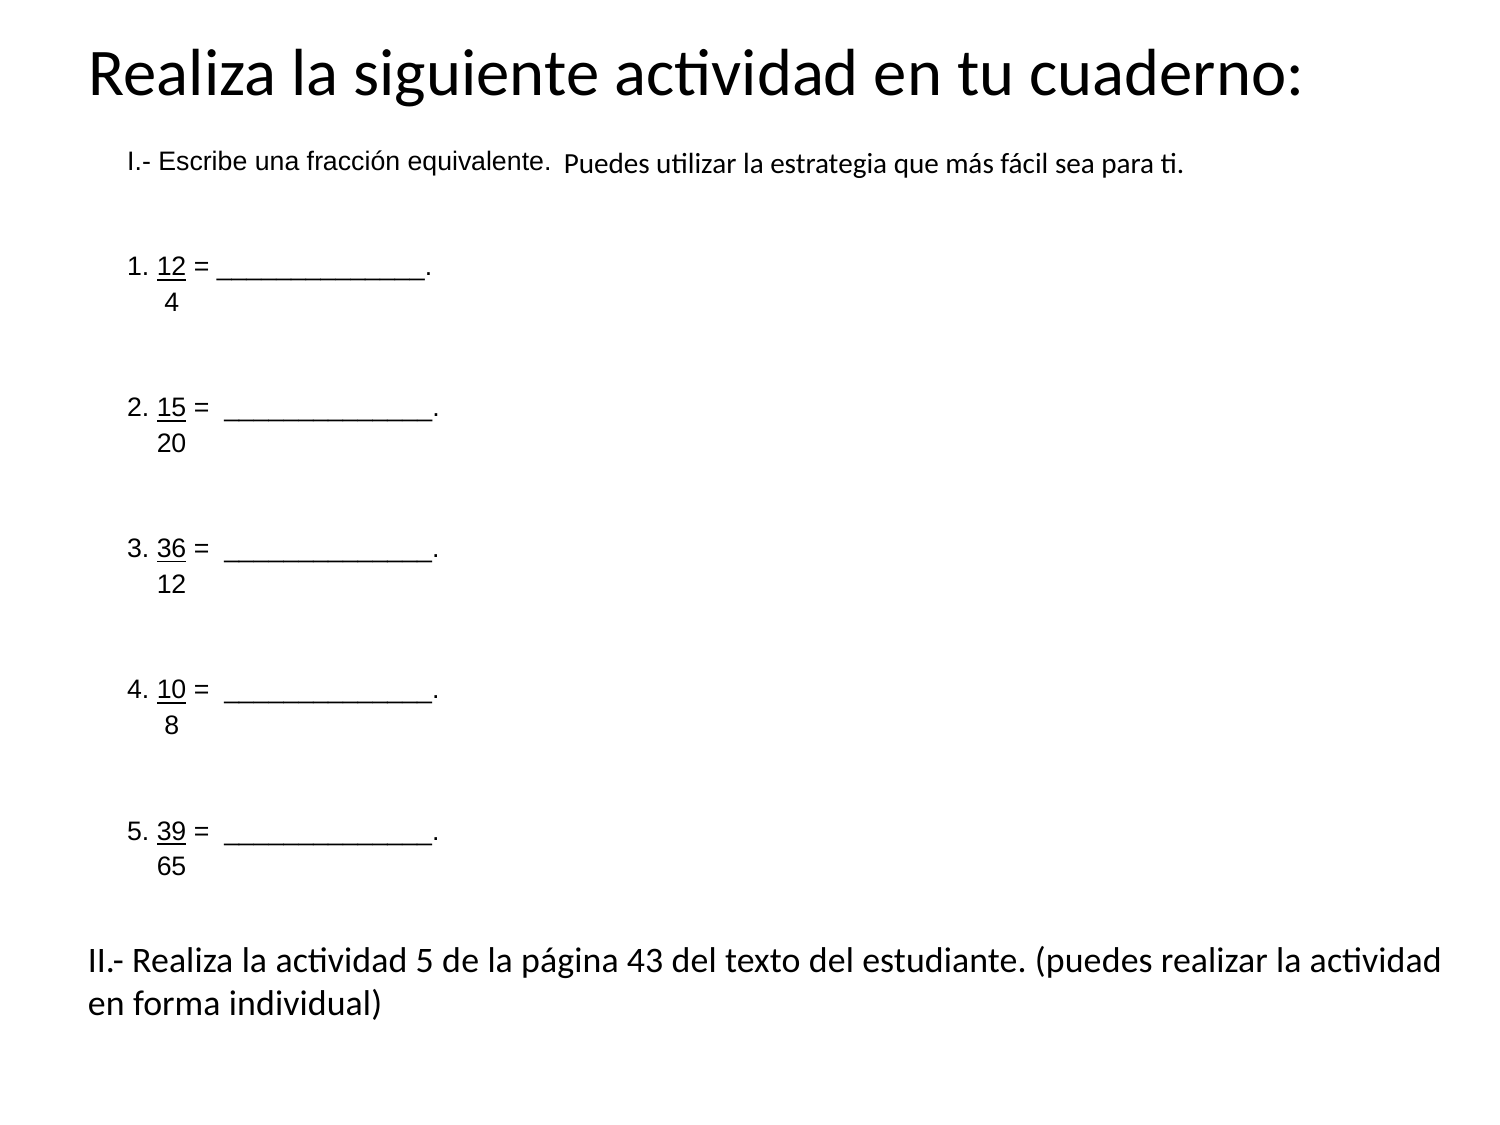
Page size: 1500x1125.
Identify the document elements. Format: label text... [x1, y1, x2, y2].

picture [126, 136, 1167, 887]
title Realiza la siguiente actividad en tu cuaderno: [21, 0, 1372, 138]
text_box Puedes utilizar la estrategia que más fácil sea para ti. [1169, 137, 1477, 187]
list II.- Realiza la actividad 5 de la página 43 del texto del estudiante. (puedes realizar la actividad en forma individual) [72, 928, 1500, 1031]
